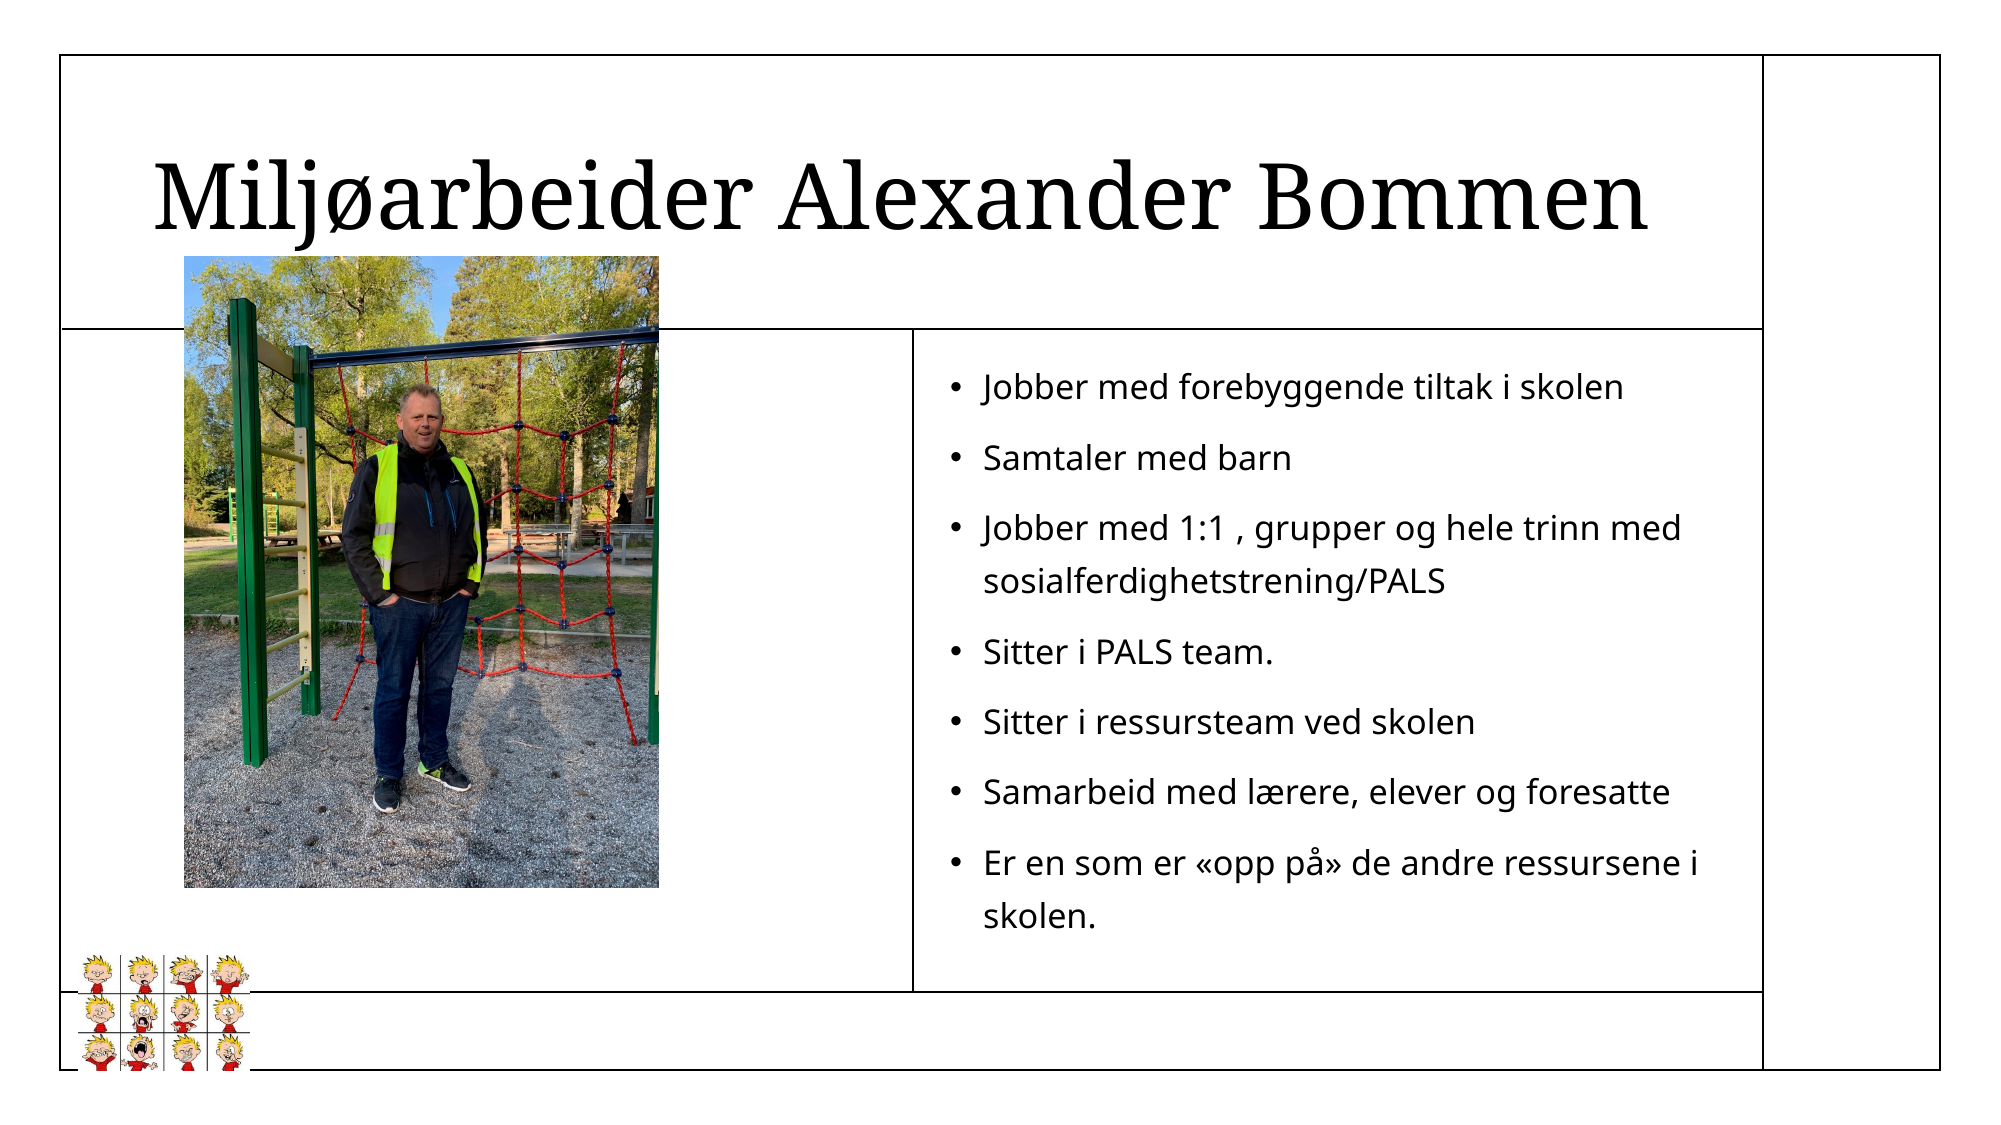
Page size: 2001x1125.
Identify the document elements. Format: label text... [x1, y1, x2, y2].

picture [184, 256, 659, 888]
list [78, 955, 250, 1071]
title Miljøarbeider Alexander Bommen [138, 90, 1727, 309]
list Jobber med forebyggende tiltak i skolen Samtaler med barn Jobber med 1:1 , grupper og hele trinn med sosialferdighetstrening/PALS Sitter i PALS team. Sitter i ressursteam ved skolen Samarbeid med lærere, elever og foresatte Er en som er «opp på» de andre ressursene i skolen. [934, 345, 1727, 957]
